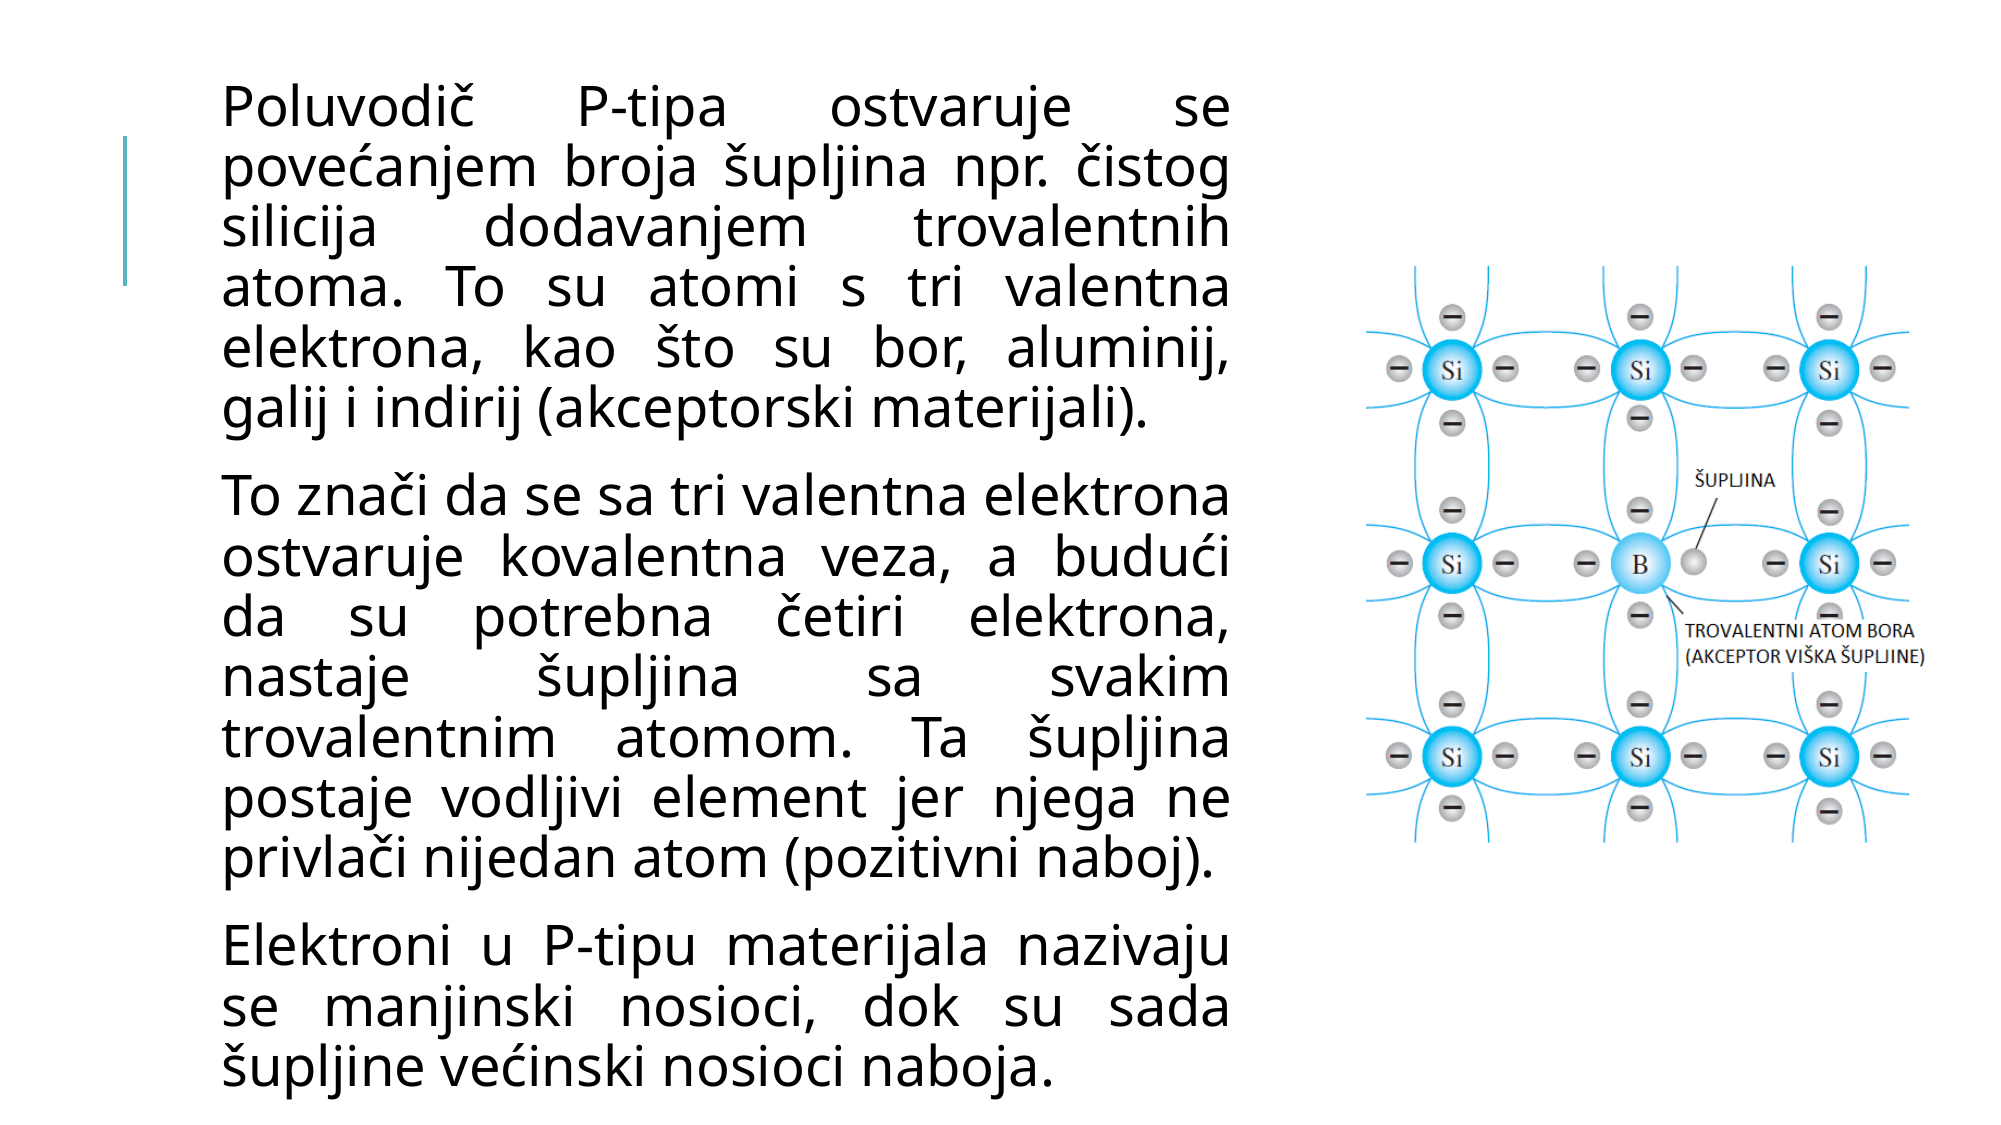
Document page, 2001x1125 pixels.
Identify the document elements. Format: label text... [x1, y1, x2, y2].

list Poluvodič P-tipa ostvaruje se povećanjem broja šupljina npr. čistog silicija dodavanjem trovalentnih atoma. To su atomi s tri valentna elektrona, kao što su bor, aluminij, galij i indirij (akceptorski materijali). To znači da se sa tri valentna elektrona ostvaruje kovalentna veza, a budući da su potrebna četiri elektrona, nastaje šupljina sa svakim trovalentnim atomom. Ta šupljina postaje vodljivi element jer njega ne privlači nijedan atom (pozitivni naboj). Elektroni u P-tipu materijala nazivaju se manjinski nosioci, dok su sada šupljine većinski nosioci naboja. [213, 70, 1240, 1125]
picture [1339, 256, 1943, 856]
